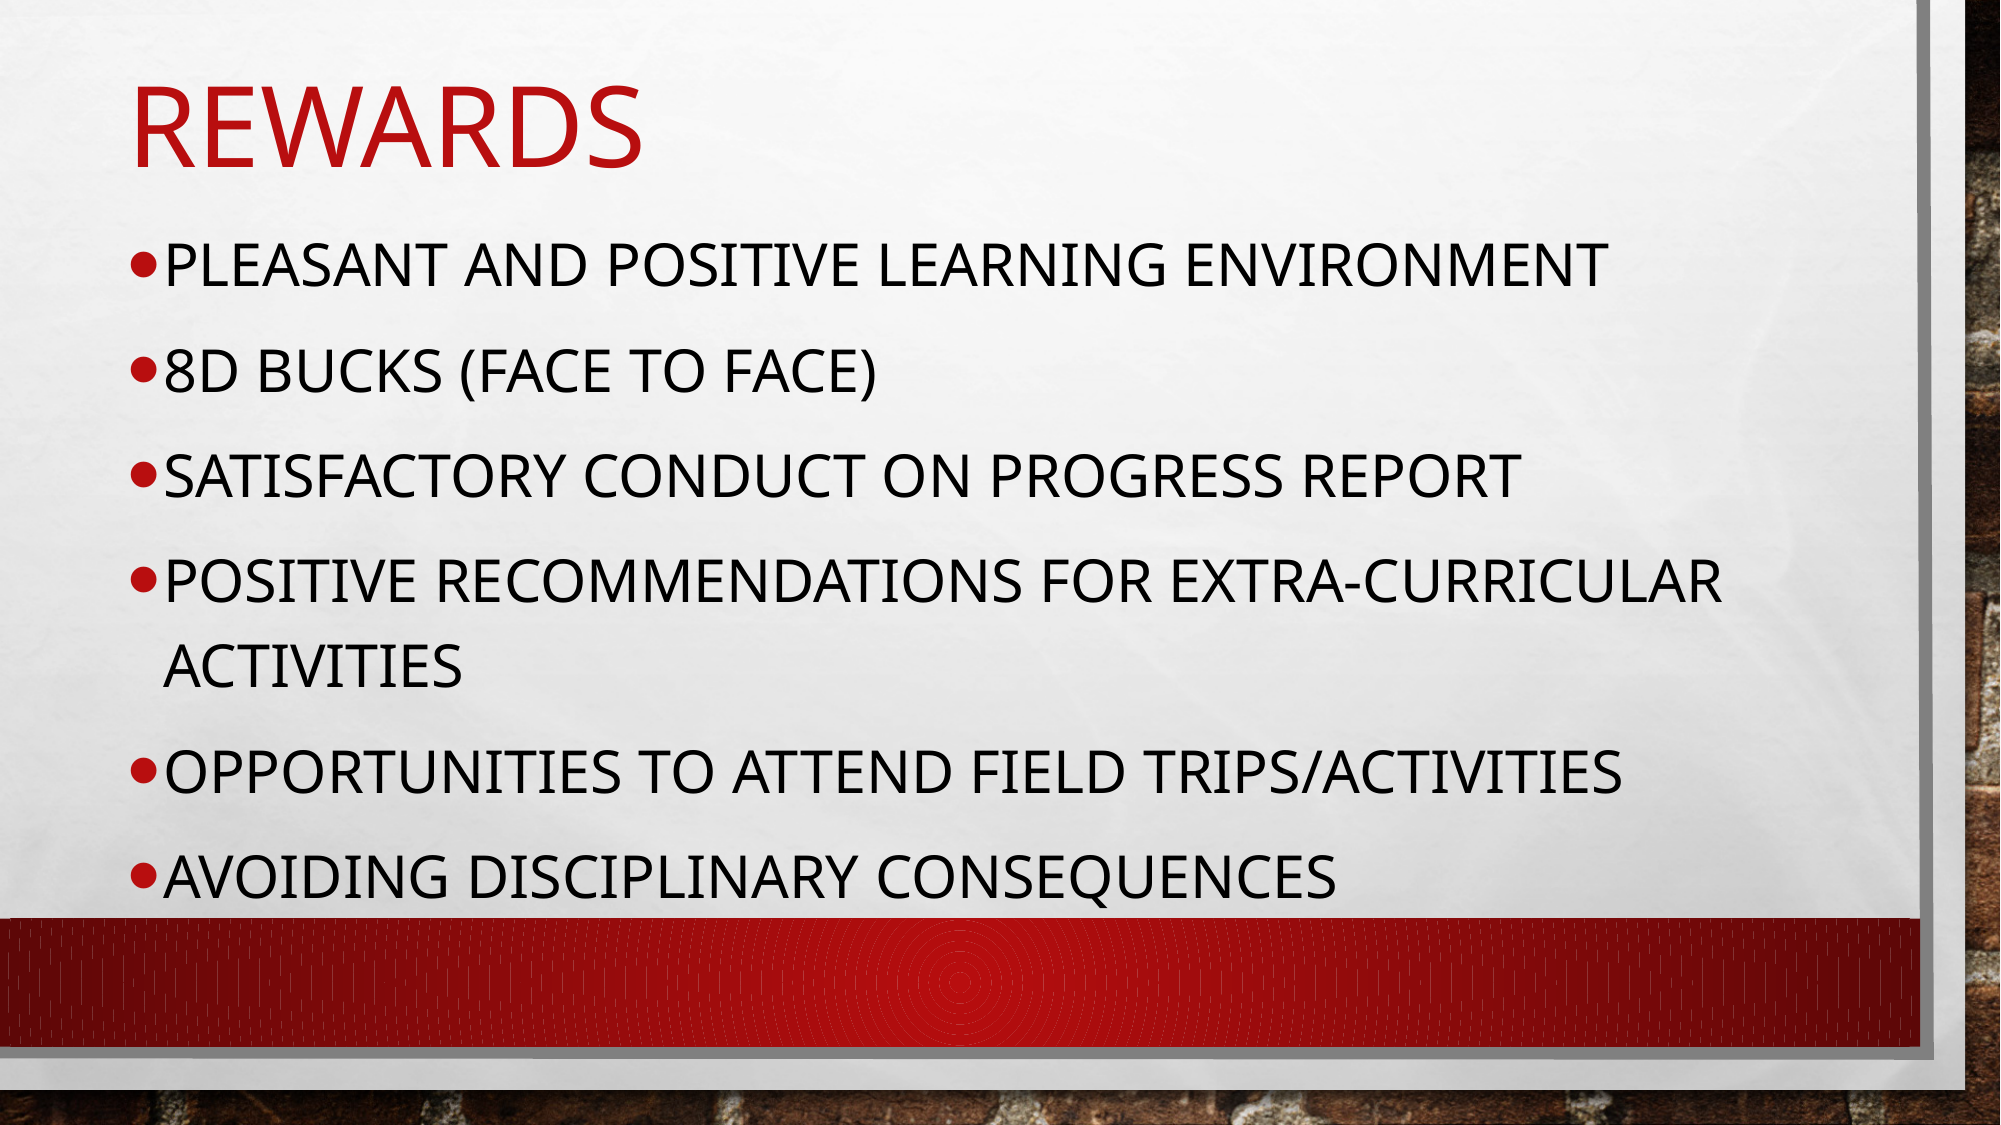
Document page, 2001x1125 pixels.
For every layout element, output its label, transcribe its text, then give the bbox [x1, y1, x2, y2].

picture [0, 0, 2000, 1125]
title Rewards [112, 36, 1818, 205]
list Pleasant and positive learning environment 8D BUCKS (Face to face) Satisfactory conduct on progress report Positive recommendations for extra-curricular activities Opportunities to attend field trips/Activities Avoiding disciplinary consequences [112, 205, 1818, 920]
